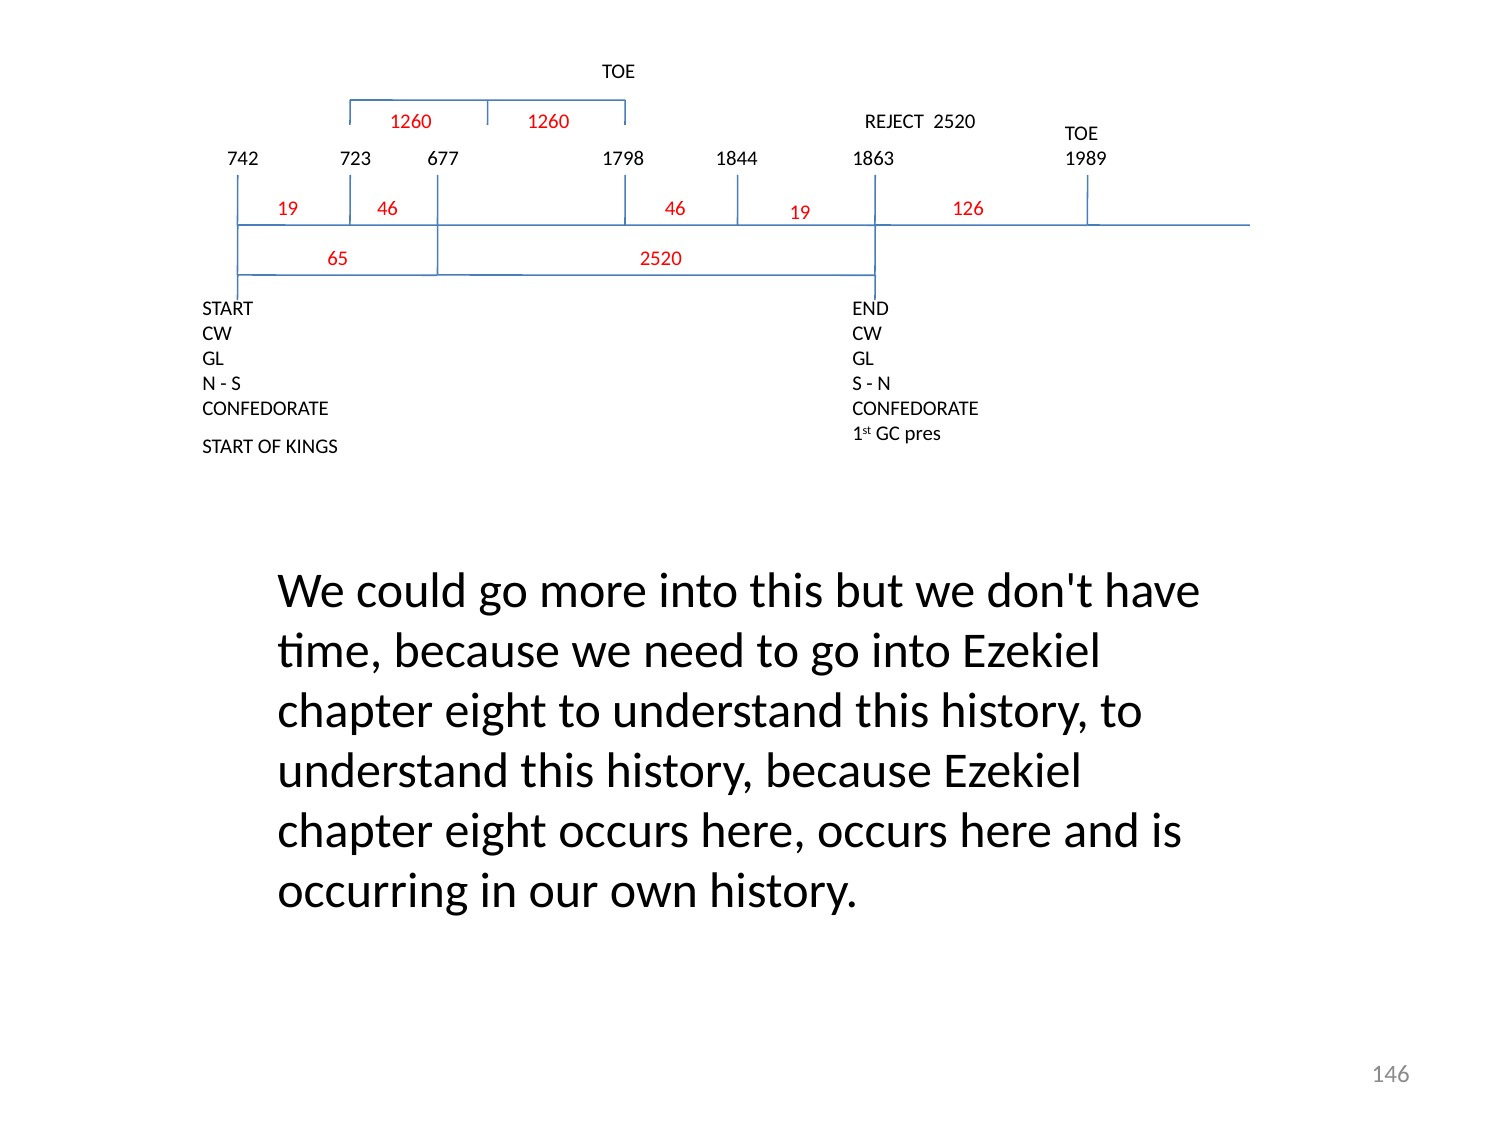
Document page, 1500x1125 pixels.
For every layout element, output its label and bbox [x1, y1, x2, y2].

text_box [262, 549, 1263, 925]
slide_number [1074, 1042, 1425, 1103]
text_box [324, 99, 663, 178]
text_box [212, 137, 288, 178]
text_box [587, 50, 663, 90]
text_box [212, 99, 1251, 280]
text_box [1049, 112, 1150, 178]
text_box [700, 137, 773, 178]
text_box [187, 287, 388, 465]
text_box [837, 287, 1025, 453]
